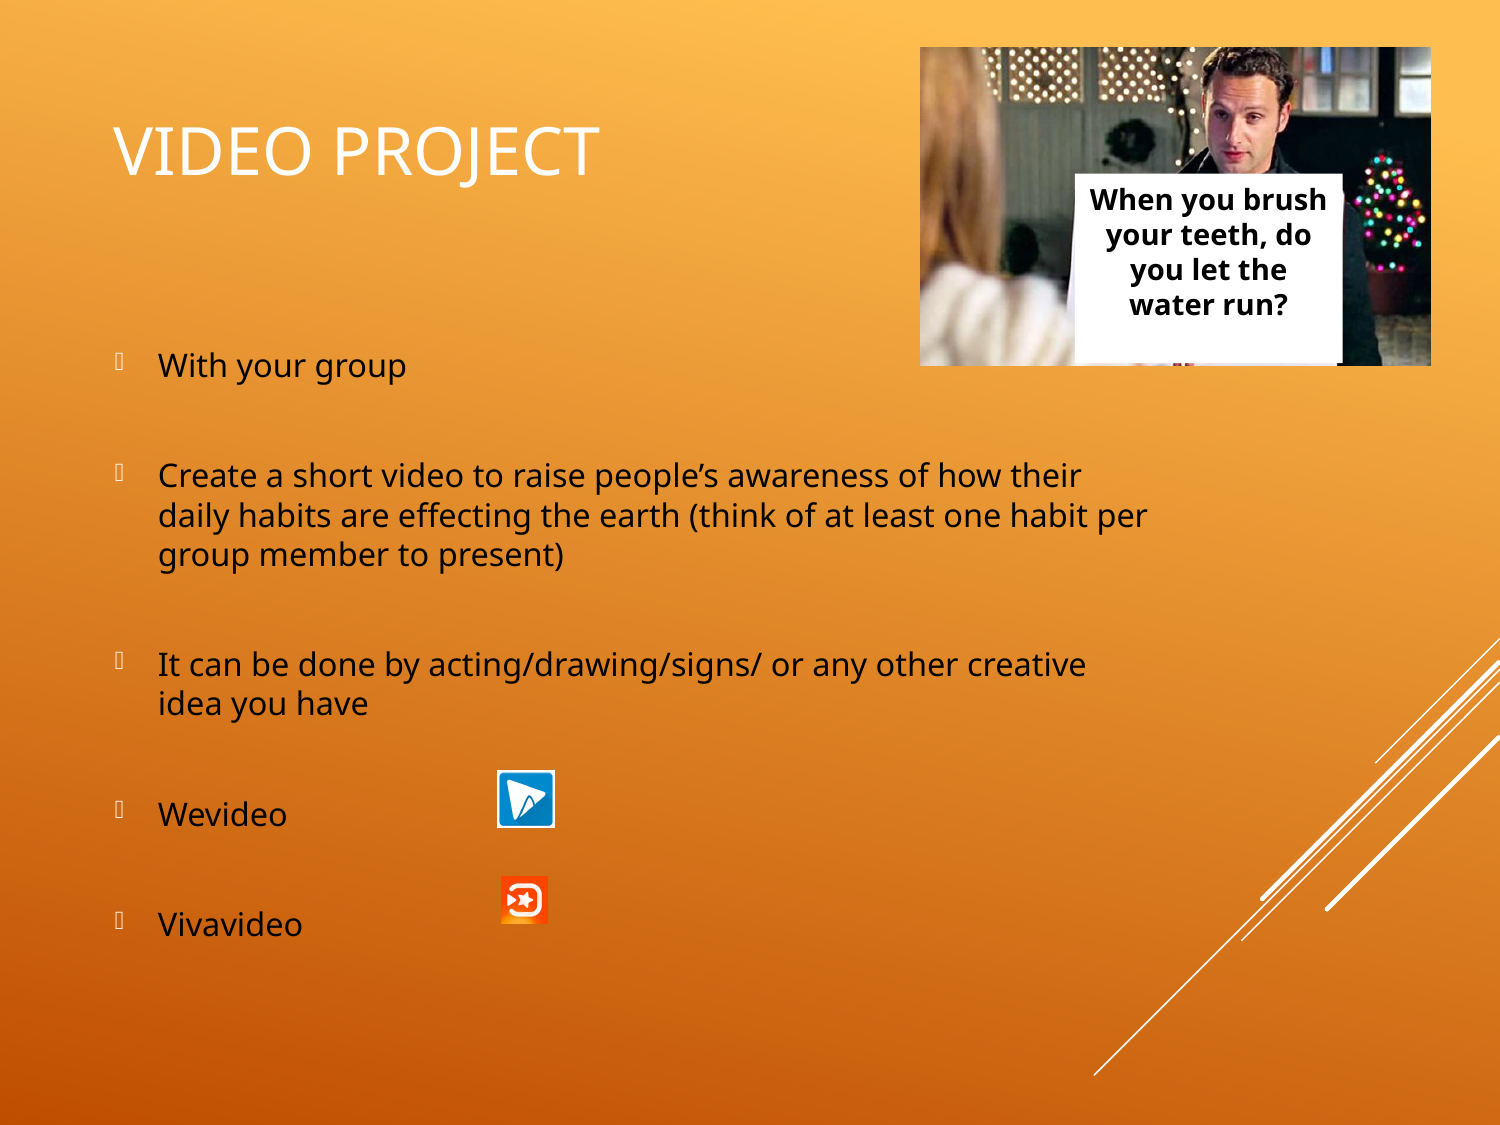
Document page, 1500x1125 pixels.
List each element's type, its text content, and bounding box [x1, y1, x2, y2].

picture [500, 876, 548, 924]
picture [496, 769, 555, 829]
title Video project [99, 23, 1175, 274]
picture [920, 46, 1431, 366]
list With your group Create a short video to raise people’s awareness of how their daily habits are effecting the earth (think of at least one habit per group member to present) It can be done by acting/drawing/signs/ or any other creative idea you have Wevideo Vivavideo [99, 337, 1176, 956]
